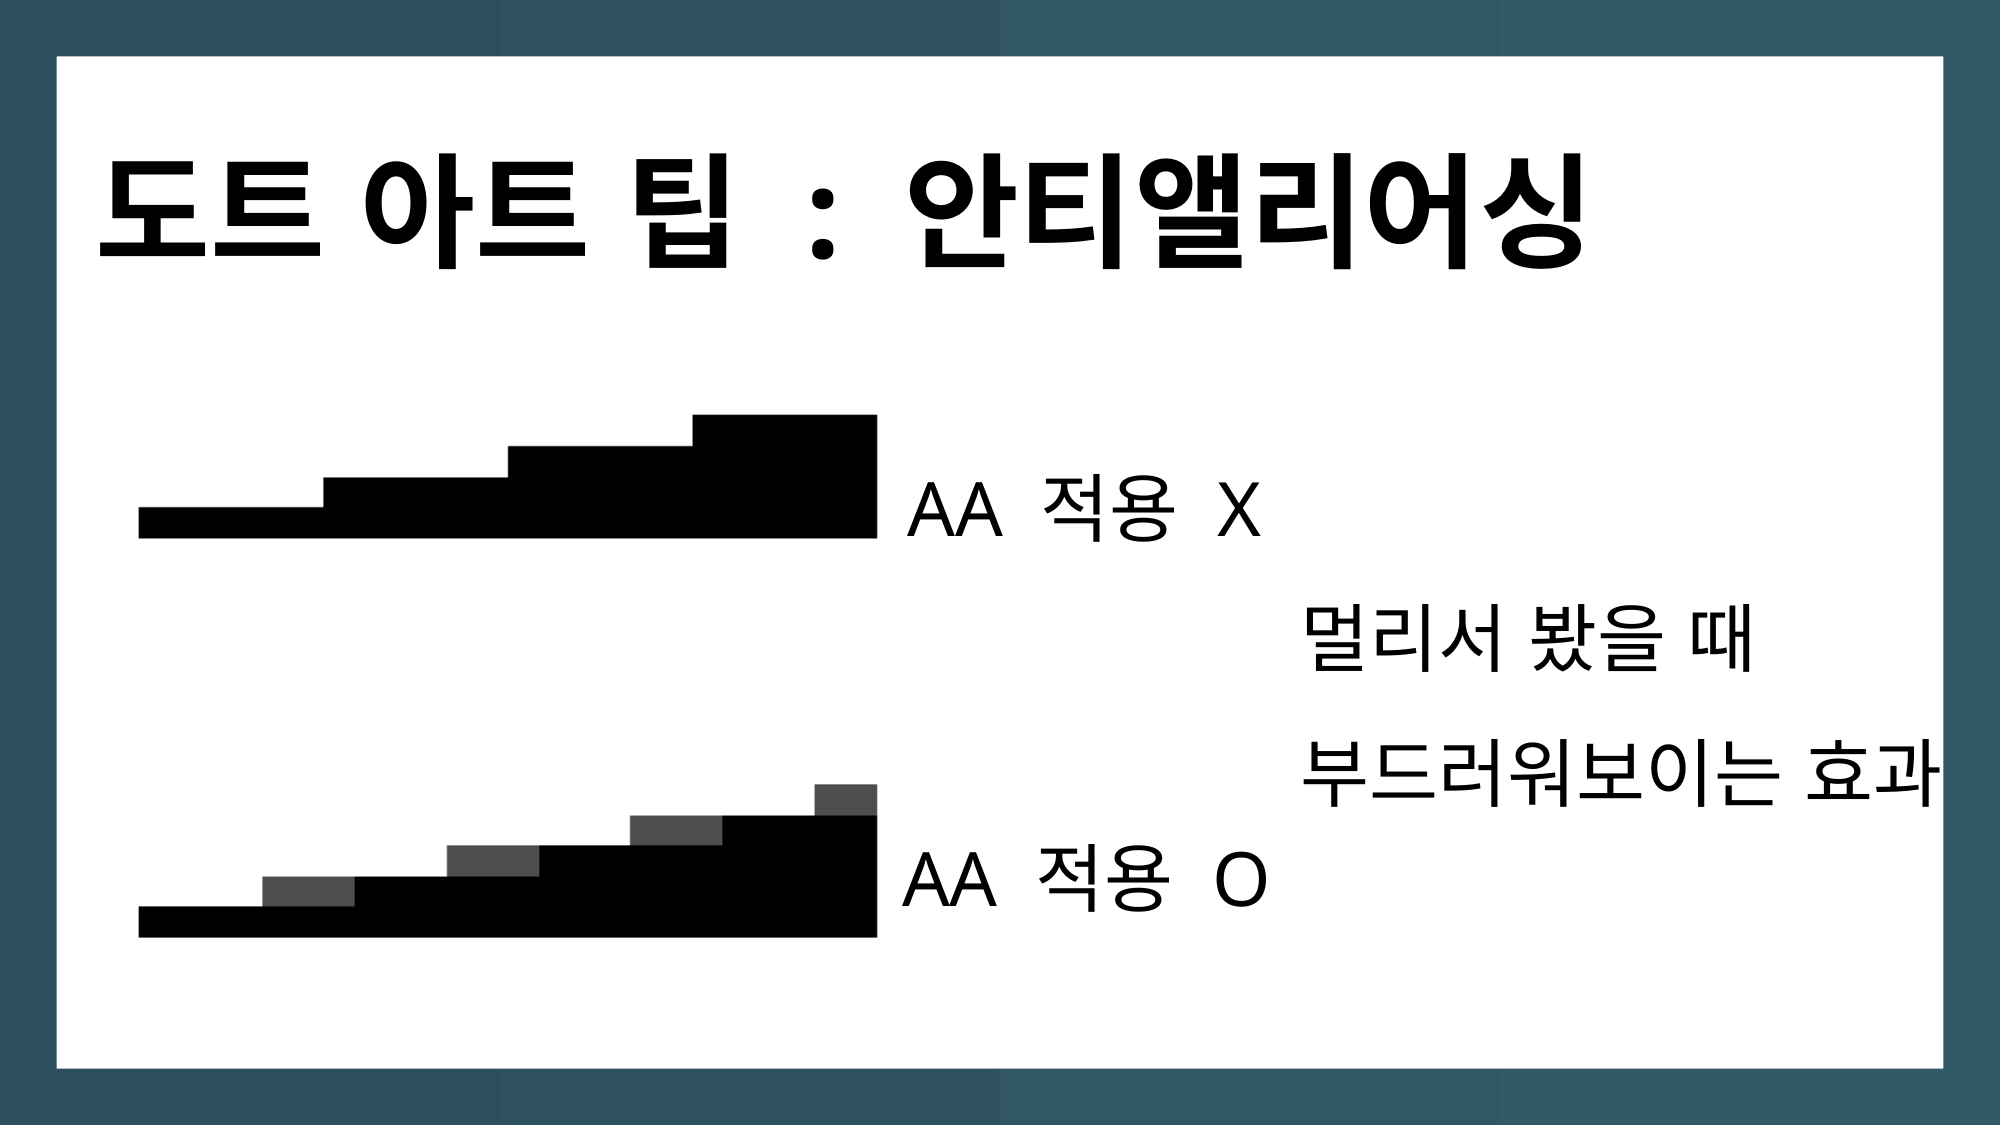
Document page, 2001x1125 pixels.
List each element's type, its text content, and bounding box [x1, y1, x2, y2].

text_box [1499, 0, 2000, 1125]
text_box AA 적용 O [915, 778, 1286, 929]
text_box 멀리서 봤을 때 부드러워보이는 효과 [1285, 538, 1958, 824]
text_box [0, 0, 499, 1125]
text_box AA 적용 X [915, 408, 1277, 559]
text_box [499, 1068, 999, 1125]
text_box [499, 0, 999, 57]
text_box 도트 아트 팁 : 안티앨리어싱 [81, 126, 1609, 292]
picture [114, 354, 915, 999]
text_box [999, 0, 1499, 57]
text_box [999, 1068, 1499, 1125]
